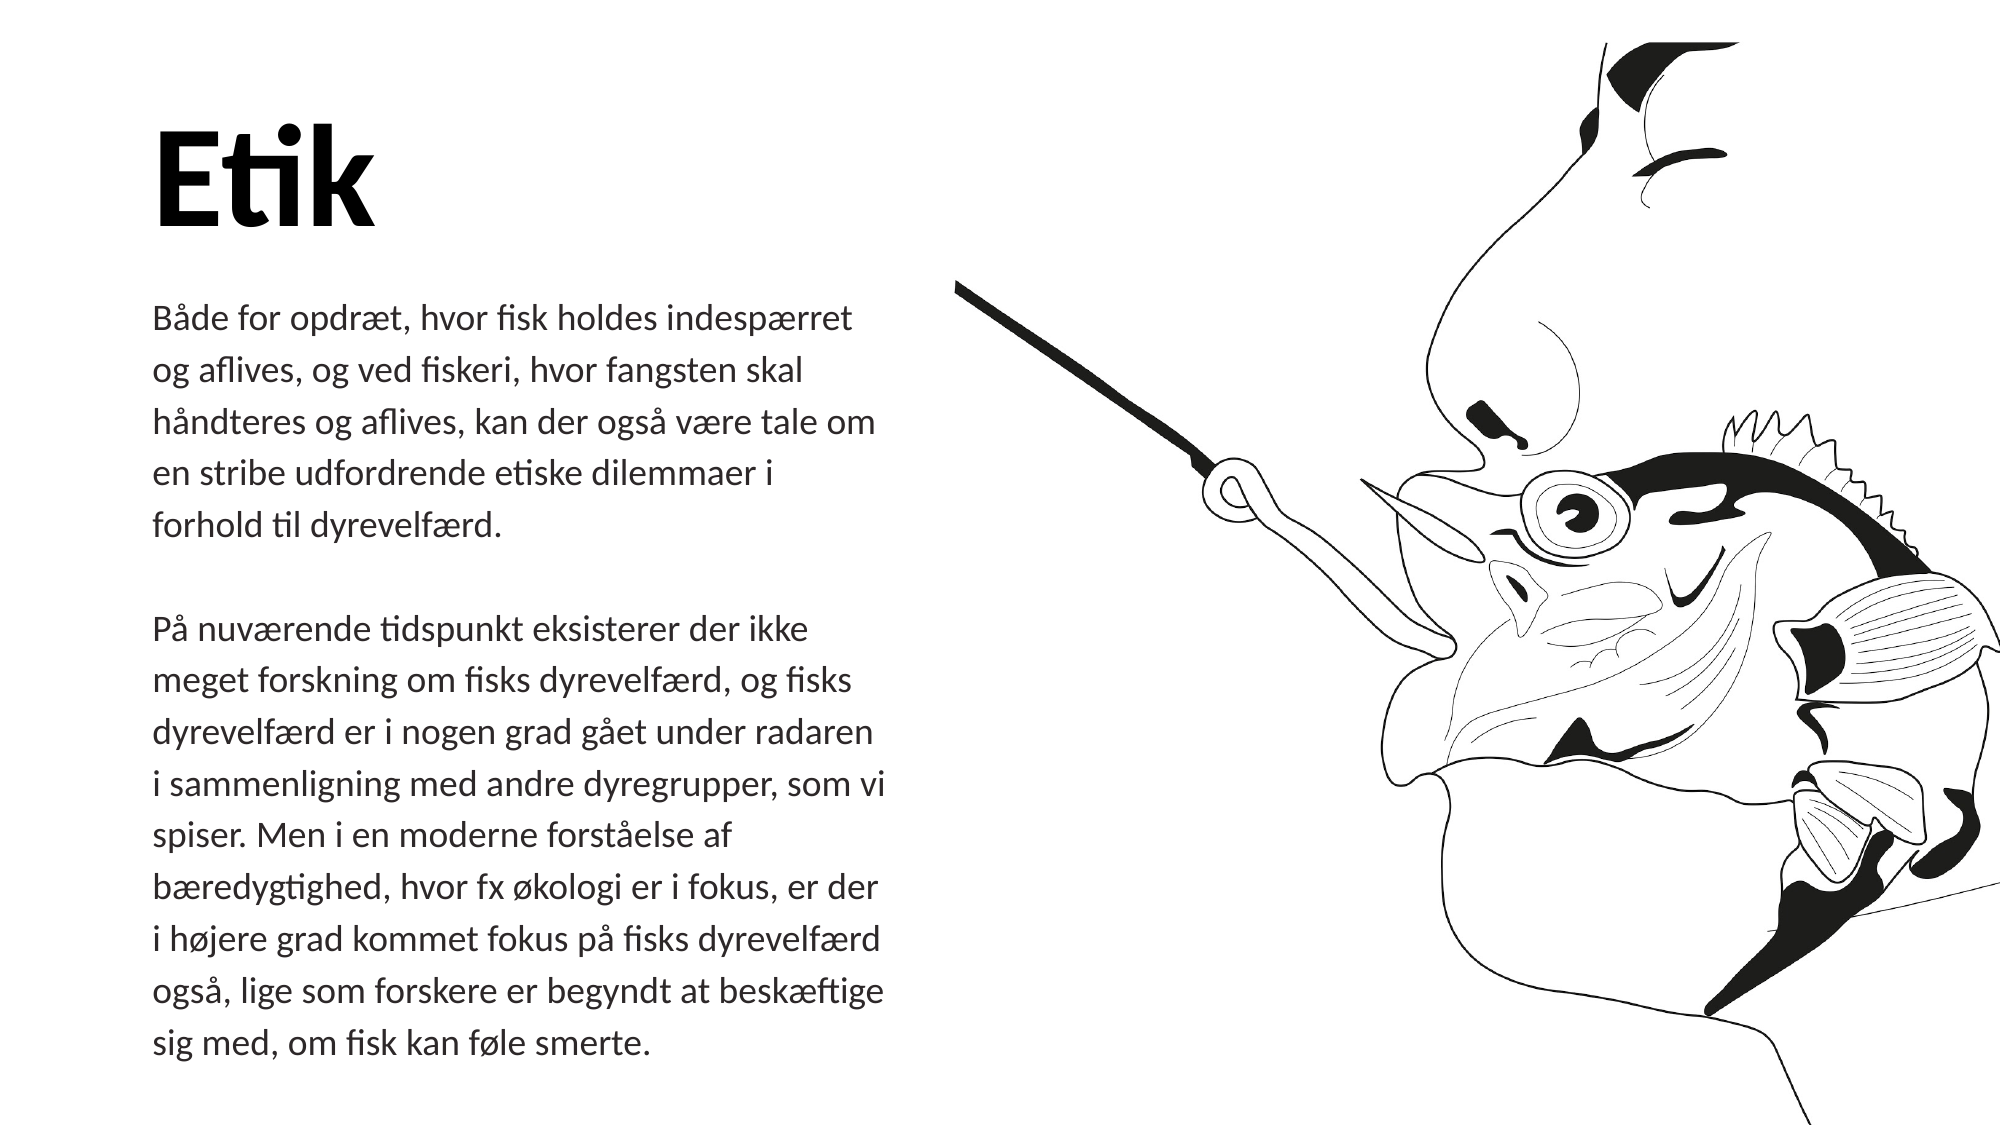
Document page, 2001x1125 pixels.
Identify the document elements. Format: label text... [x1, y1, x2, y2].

list Både for opdræt, hvor fisk holdes indespærret og aflives, og ved fiskeri, hvor fangsten skal håndteres og aflives, kan der også være tale om en stribe udfordrende etiske dilemmaer i forhold til dyrevelfærd. På nuværende tidspunkt eksisterer der ikke meget forskning om fisks dyrevelfærd, og fisks dyrevelfærd er i nogen grad gået under radaren i sammenligning med andre dyregrupper, som vi spiser. Men i en moderne forståelse af bæredygtighed, hvor fx økologi er i fokus, er der i højere grad kommet fokus på fisks dyrevelfærd også, lige som forskere er begyndt at beskæftige sig med, om fisk kan føle smerte. [137, 278, 906, 993]
picture [951, 36, 2000, 1125]
title Etik [137, 59, 946, 278]
